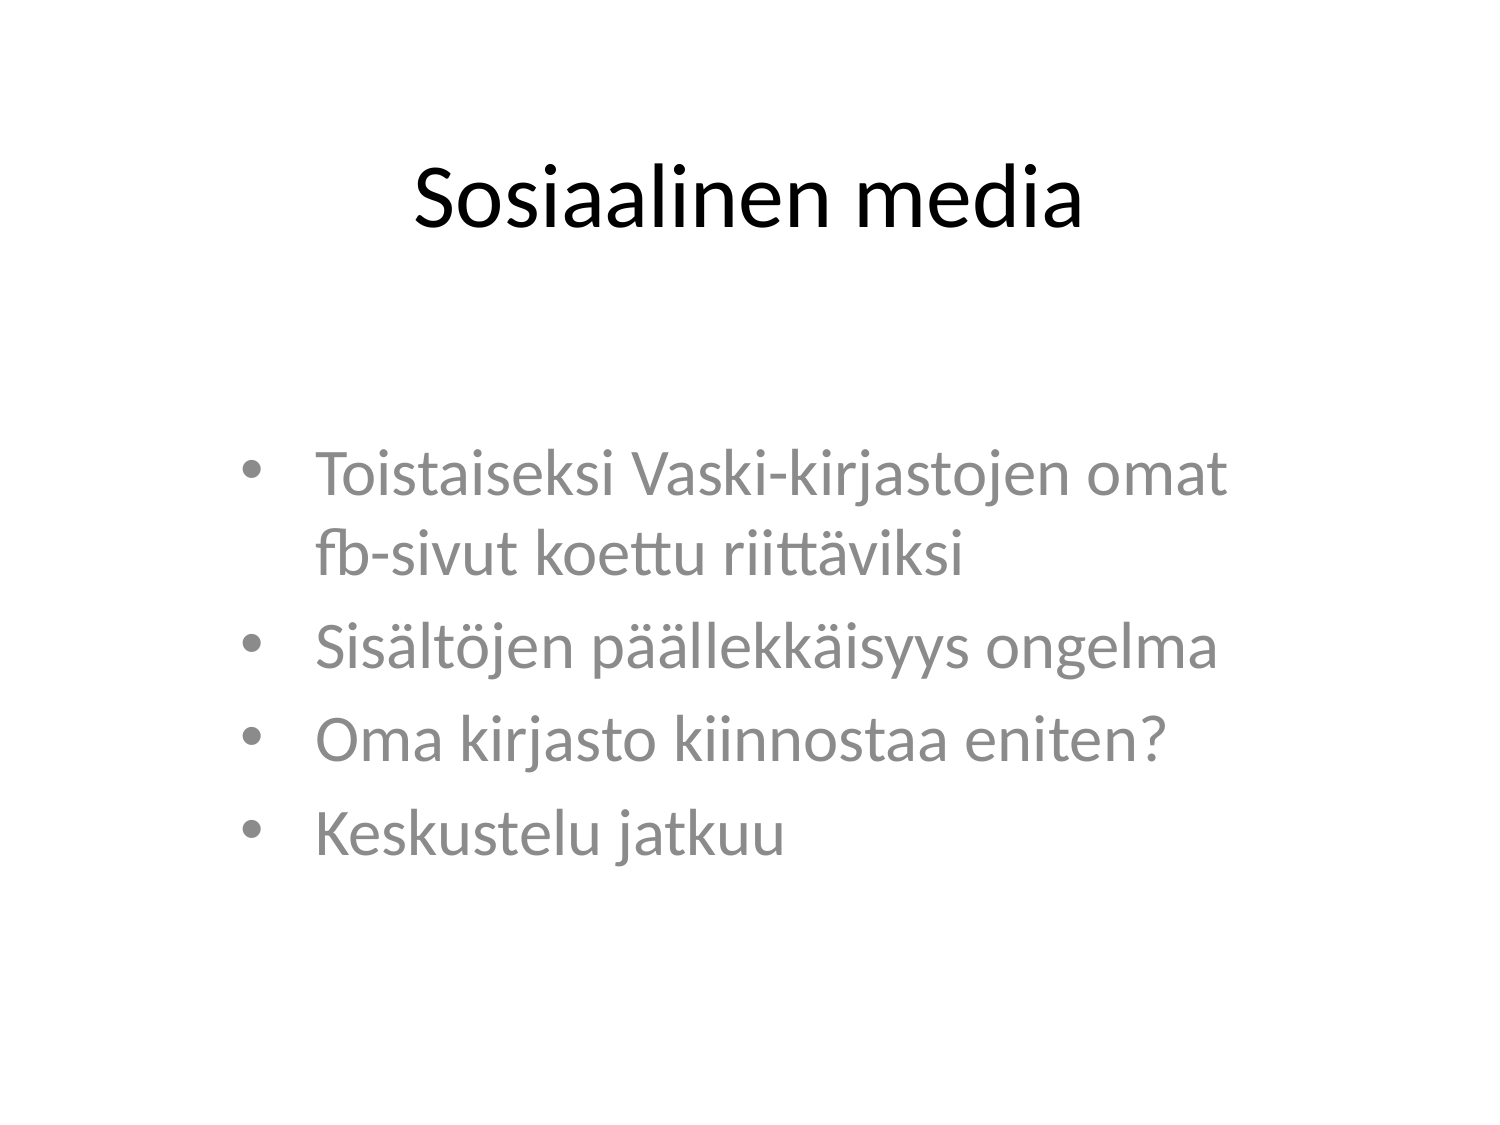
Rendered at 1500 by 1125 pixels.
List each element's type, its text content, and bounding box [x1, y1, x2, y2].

title Sosiaalinen media [112, 78, 1388, 303]
subtitle Toistaiseksi Vaski-kirjastojen omat fb-sivut koettu riittäviksi Sisältöjen päällekkäisyys ongelma Oma kirjasto kiinnostaa eniten? Keskustelu jatkuu [225, 420, 1275, 925]
